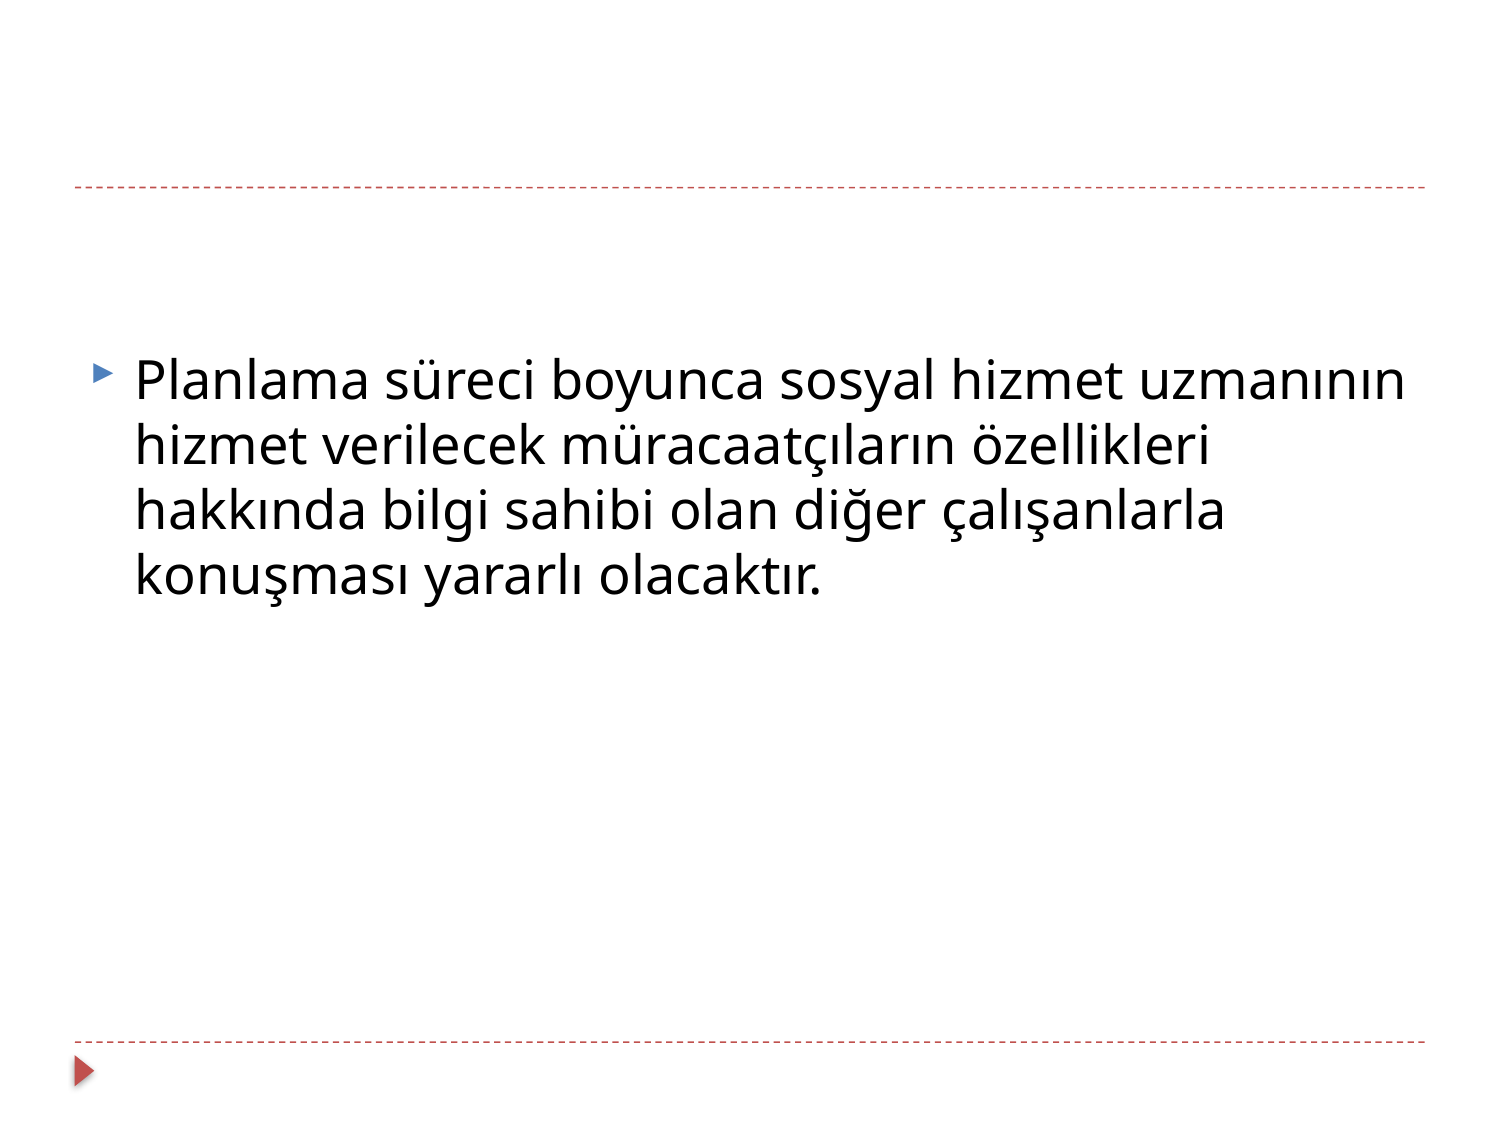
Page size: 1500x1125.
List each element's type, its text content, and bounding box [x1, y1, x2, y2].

list Planlama süreci boyunca sosyal hizmet uzmanının hizmet verilecek müracaatçıların özellikleri hakkında bilgi sahibi olan diğer çalışanlarla konuşması yararlı olacaktır. [75, 338, 1425, 1010]
